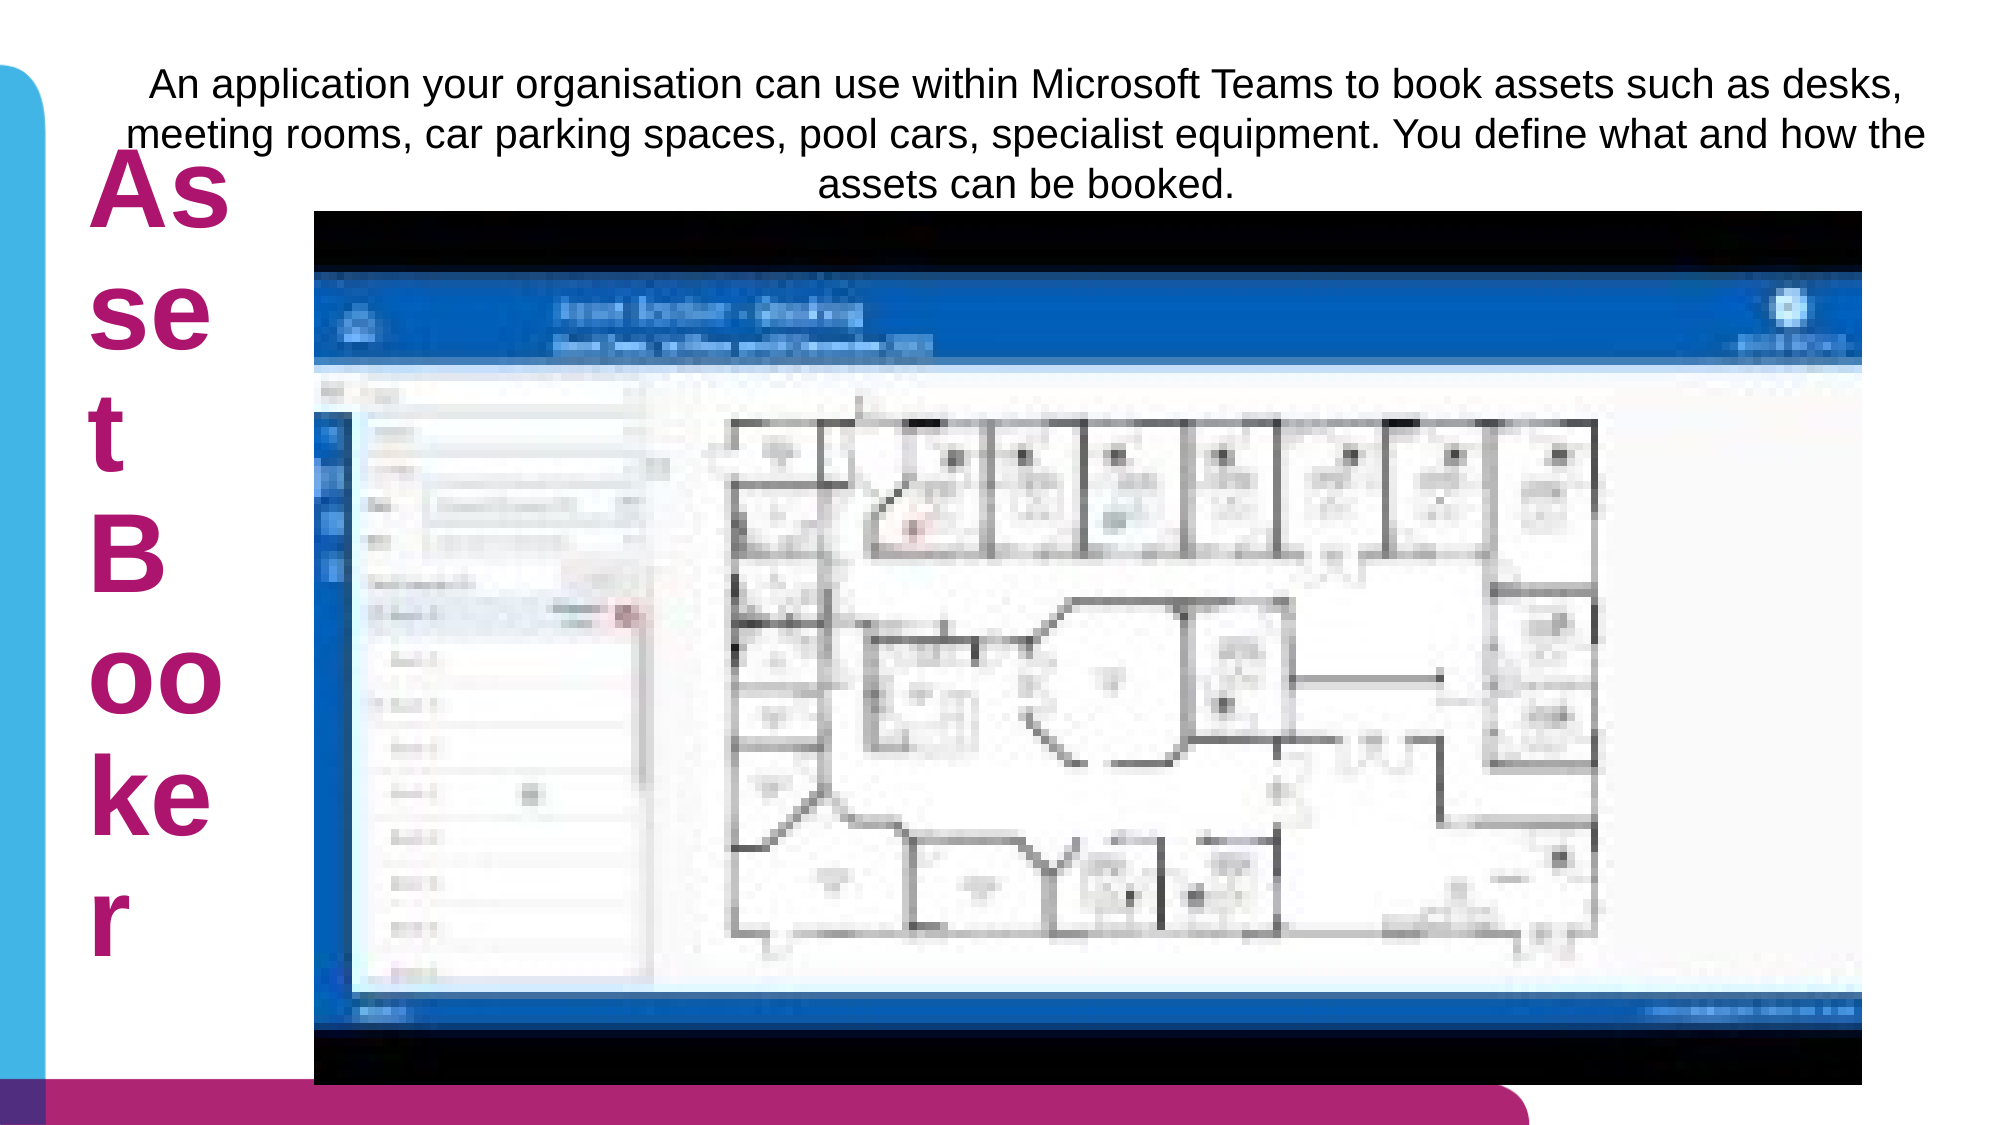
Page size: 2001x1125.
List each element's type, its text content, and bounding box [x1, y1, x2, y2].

title Asset Booker [80, 91, 242, 1021]
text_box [313, 210, 1863, 1086]
picture [0, 0, 2000, 1125]
list An application your organisation can use within Microsoft Teams to book assets such as desks, meeting rooms, car parking spaces, pool cars, specialist equipment. You define what and how the assets can be booked. [96, 39, 1957, 224]
